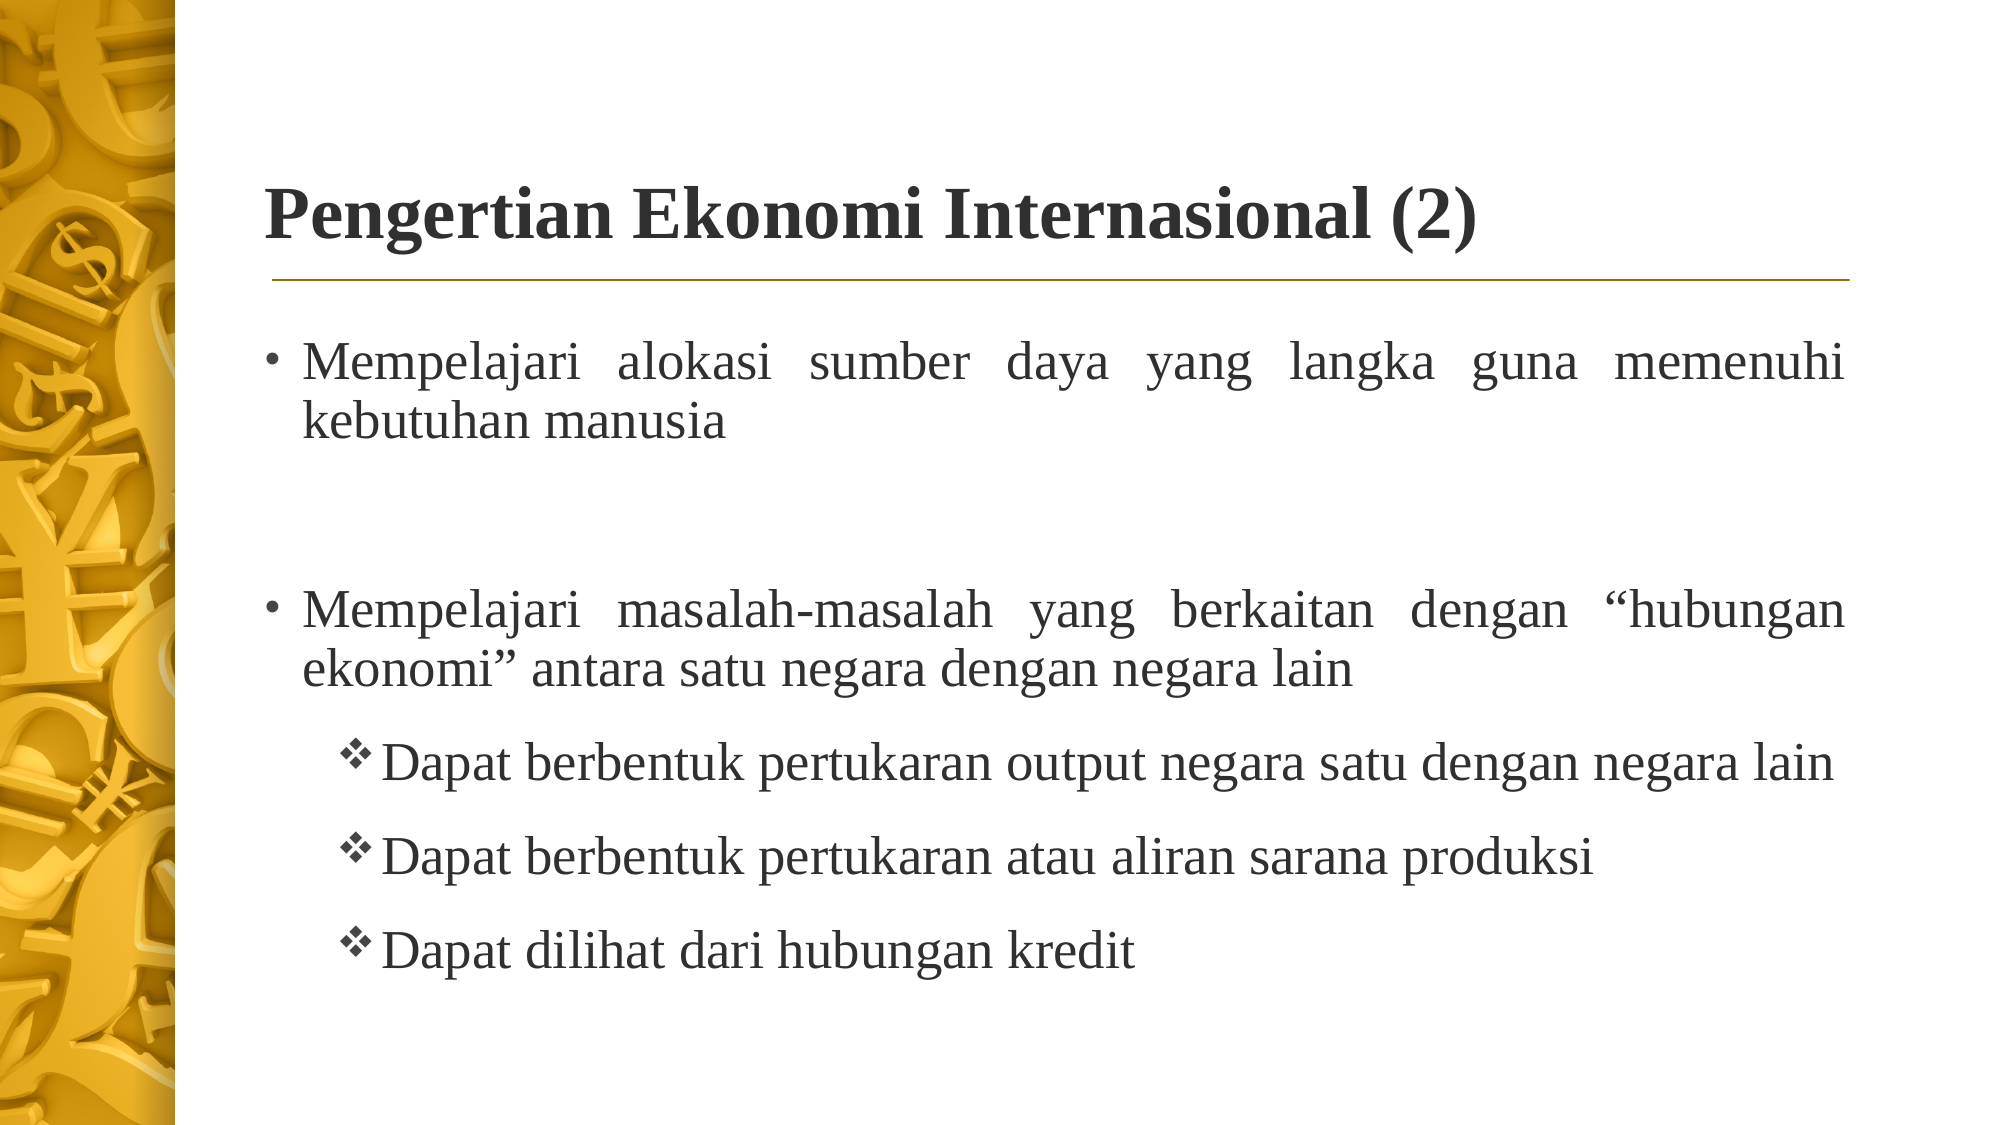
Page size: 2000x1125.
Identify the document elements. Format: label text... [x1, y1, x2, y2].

title Pengertian Ekonomi Internasional (2) [249, 62, 1863, 263]
picture [0, 0, 175, 1125]
list Mempelajari alokasi sumber daya yang langka guna memenuhi kebutuhan manusia Mempelajari masalah-masalah yang berkaitan dengan “hubungan ekonomi” antara satu negara dengan negara lain Dapat berbentuk pertukaran output negara satu dengan negara lain Dapat berbentuk pertukaran atau aliran sarana produksi Dapat dilihat dari hubungan kredit [249, 324, 1863, 1012]
